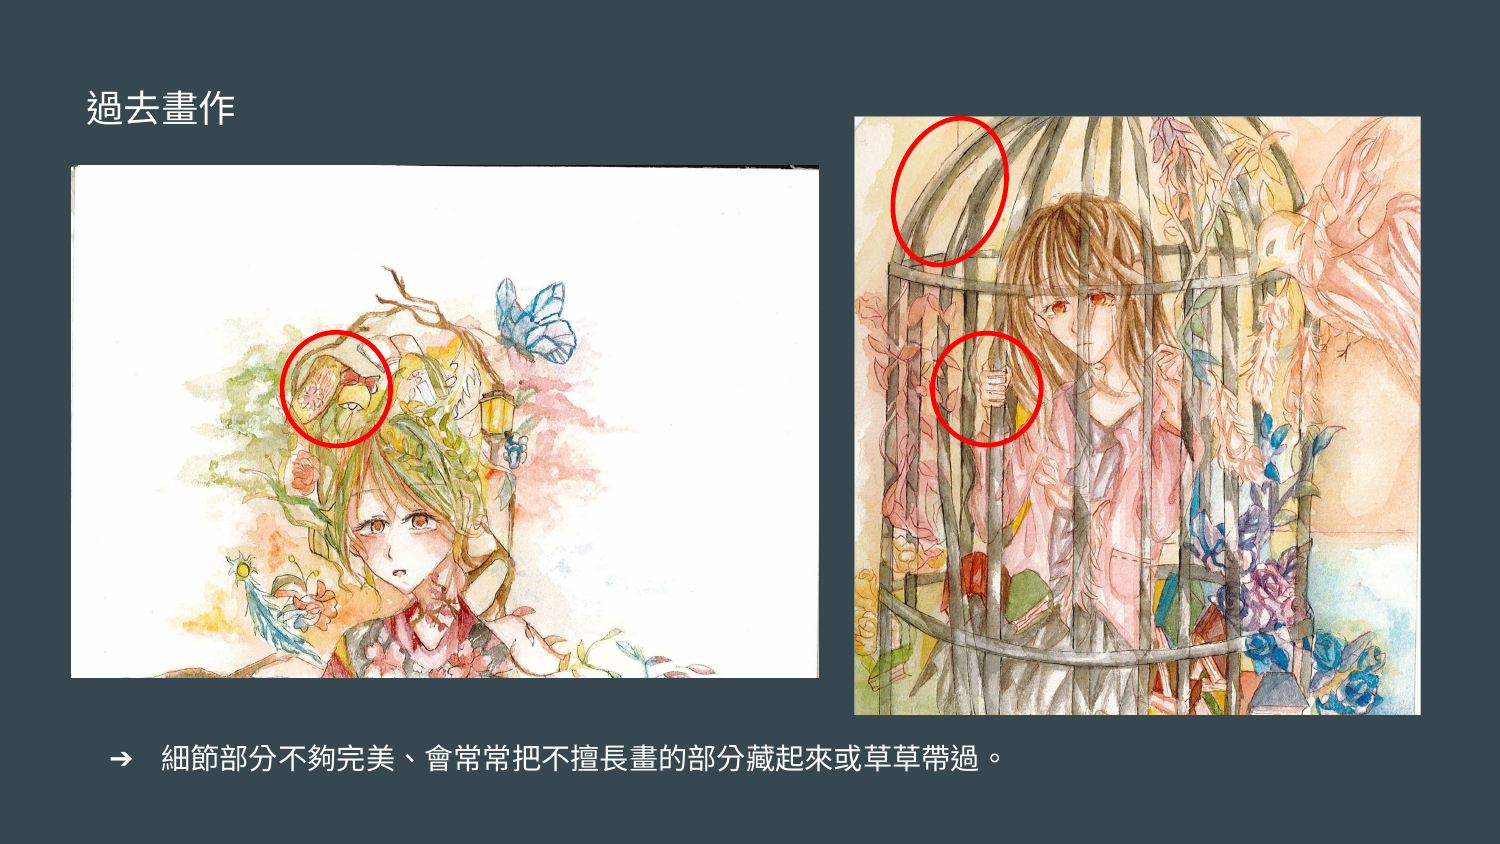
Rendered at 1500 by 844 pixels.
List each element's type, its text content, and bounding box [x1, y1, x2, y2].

text_box 過去畫作 [71, 70, 383, 146]
picture [853, 116, 1421, 715]
text_box 細節部分不夠完美、會常常把不擅長畫的部分藏起來或草草帶過。 [71, 724, 1041, 790]
picture [71, 165, 819, 679]
